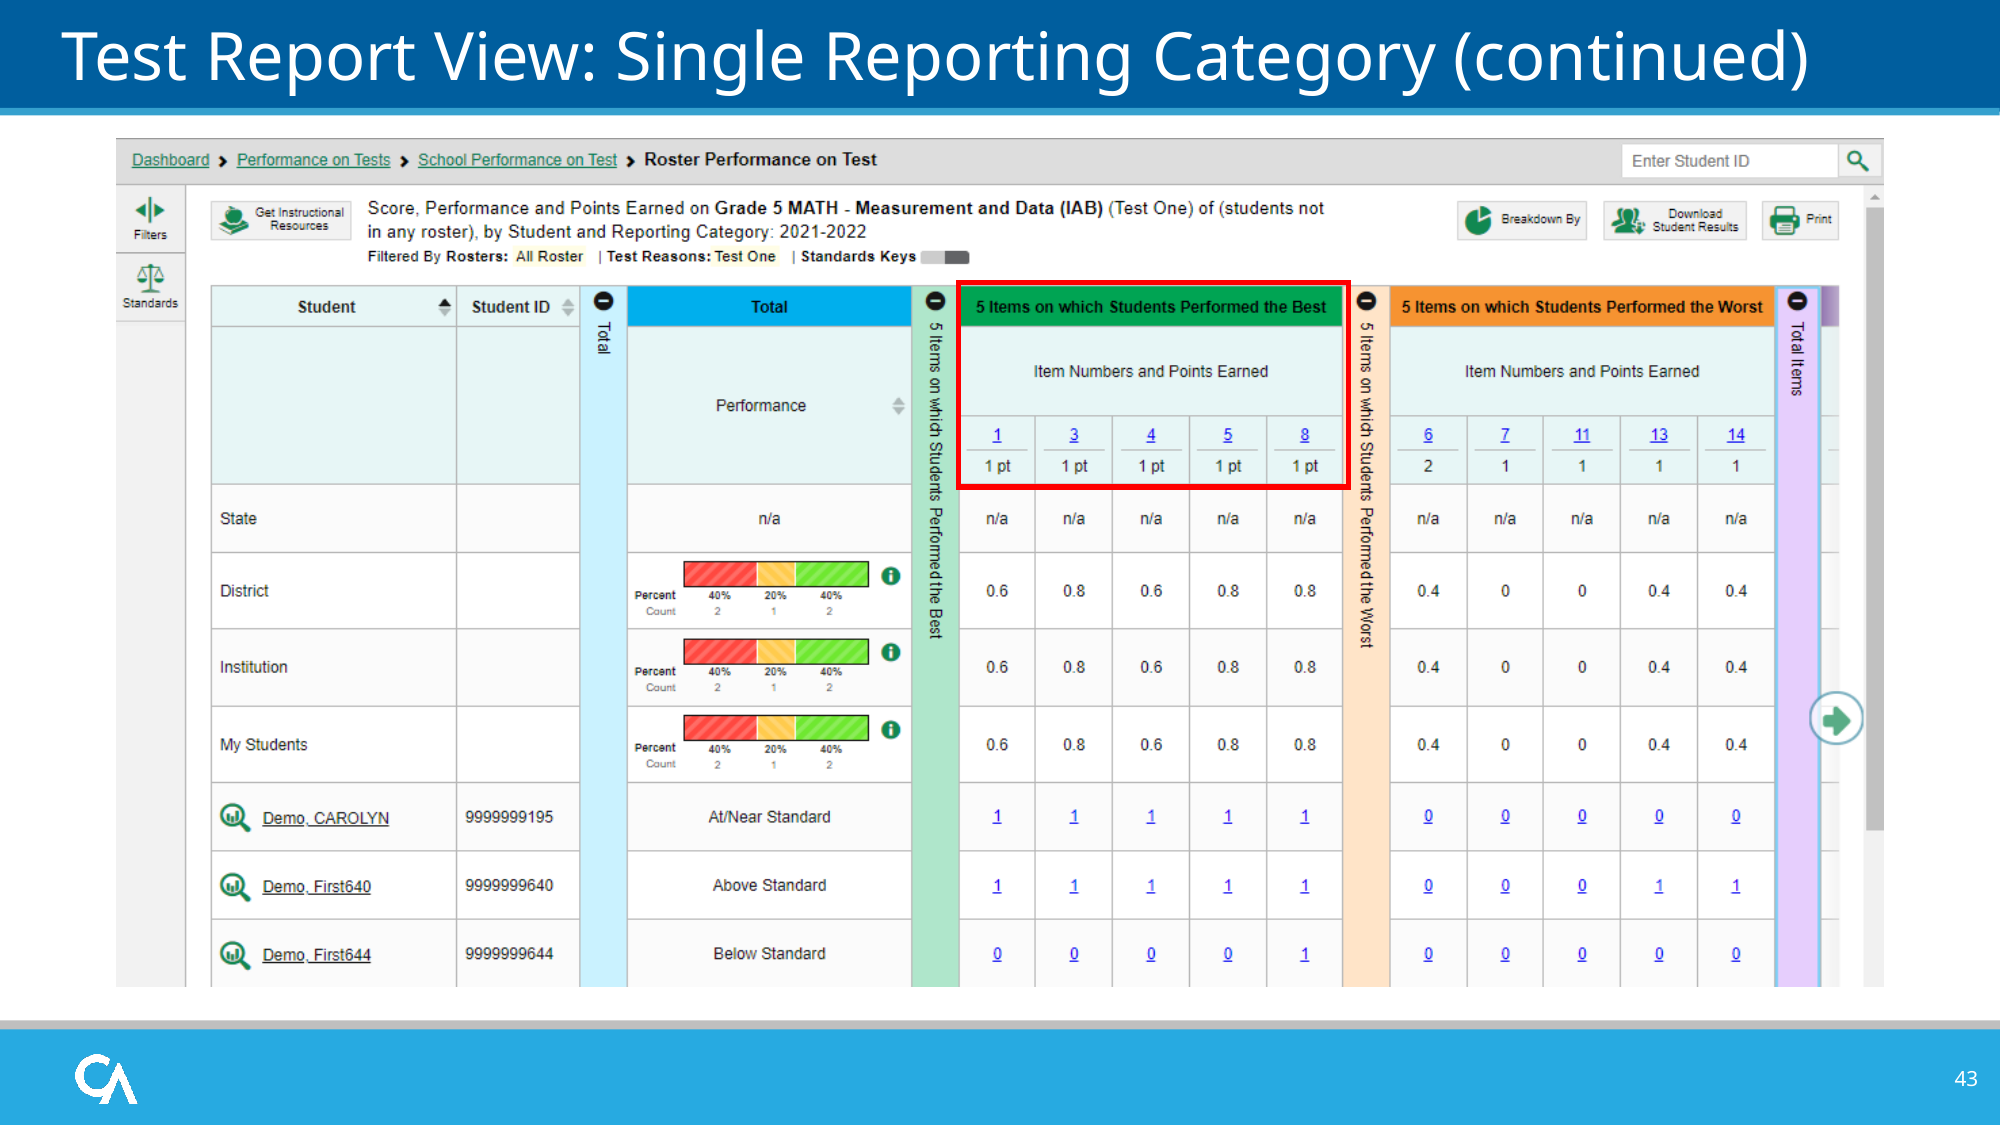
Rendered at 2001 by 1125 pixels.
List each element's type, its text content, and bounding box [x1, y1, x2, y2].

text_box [116, 138, 1884, 987]
slide_number 43 [1877, 1057, 1993, 1103]
text_box Test Report View: Single Reporting Category (continued) [46, 6, 1887, 127]
picture [75, 1054, 138, 1104]
